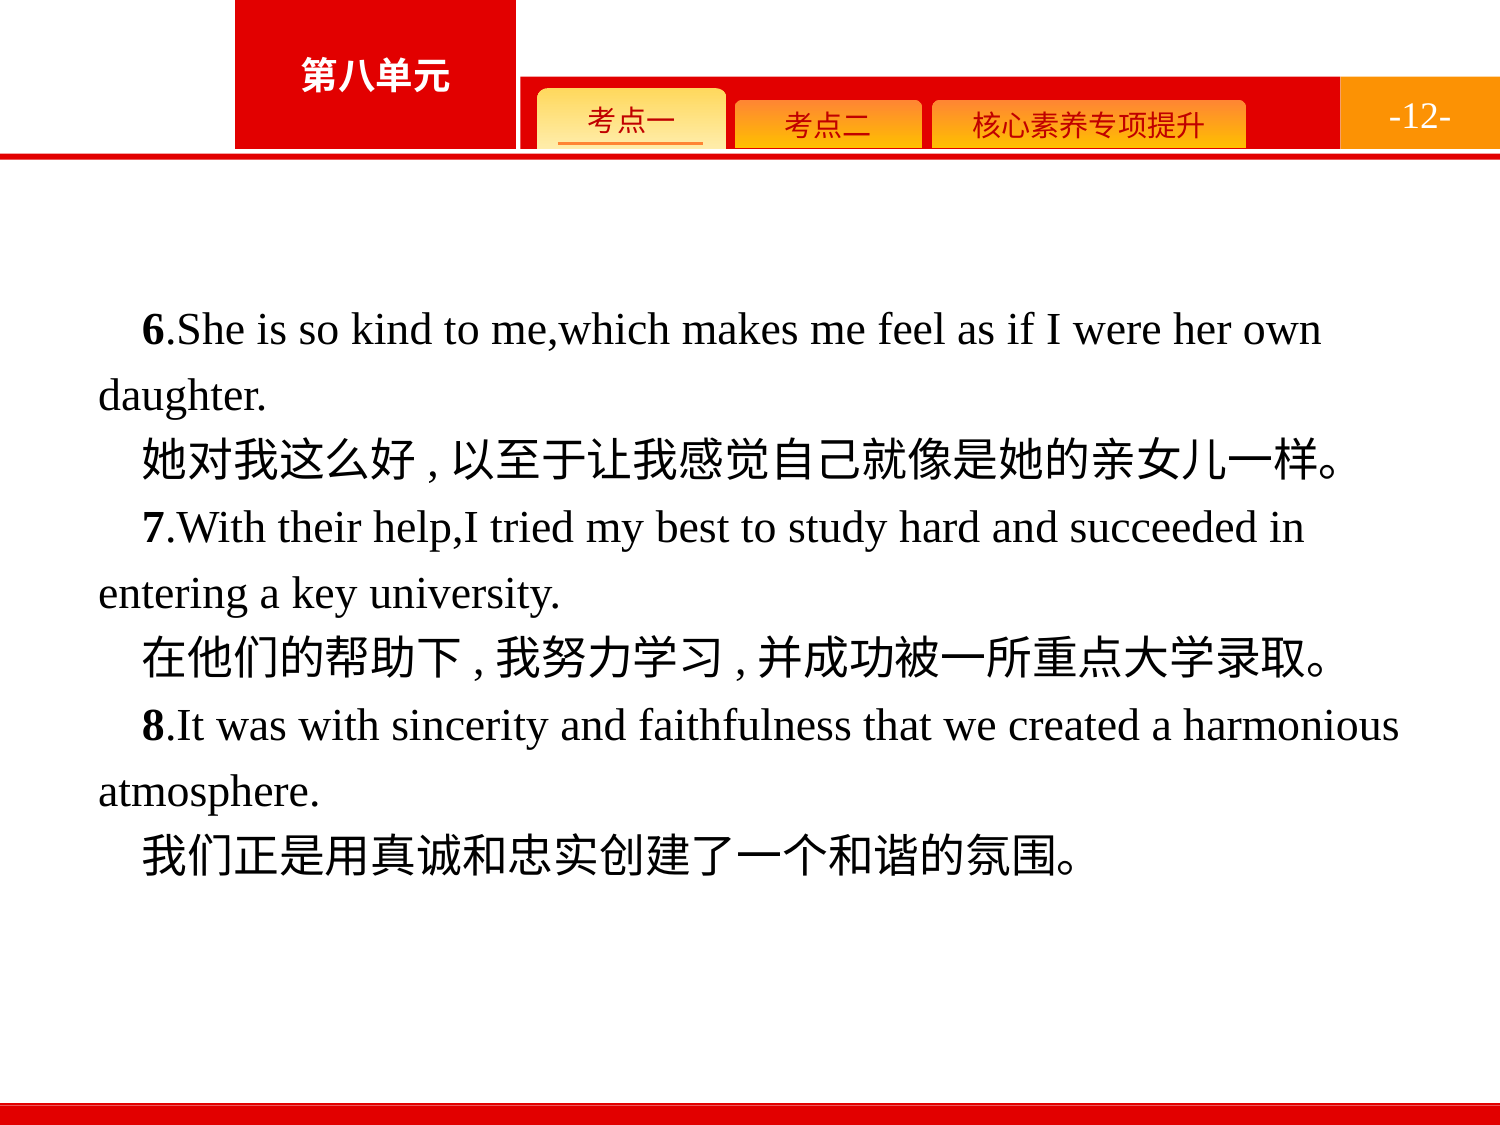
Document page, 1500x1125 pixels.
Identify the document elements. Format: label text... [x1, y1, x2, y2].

text_box 6.She is so kind to me,which makes me feel as if I were her own daughter. 她对我这么好,以至于让我感觉自己就像是她的亲女儿一样。 7.With their help,I tried my best to study hard and succeeded in entering a key university. 在他们的帮助下,我努力学习,并成功被一所重点大学录取。 8.It was with sincerity and faithfulness that we created a harmonious atmosphere. 我们正是用真诚和忠实创建了一个和谐的氛围。 [83, 280, 1417, 889]
slide_number -12- [1340, 83, 1500, 144]
